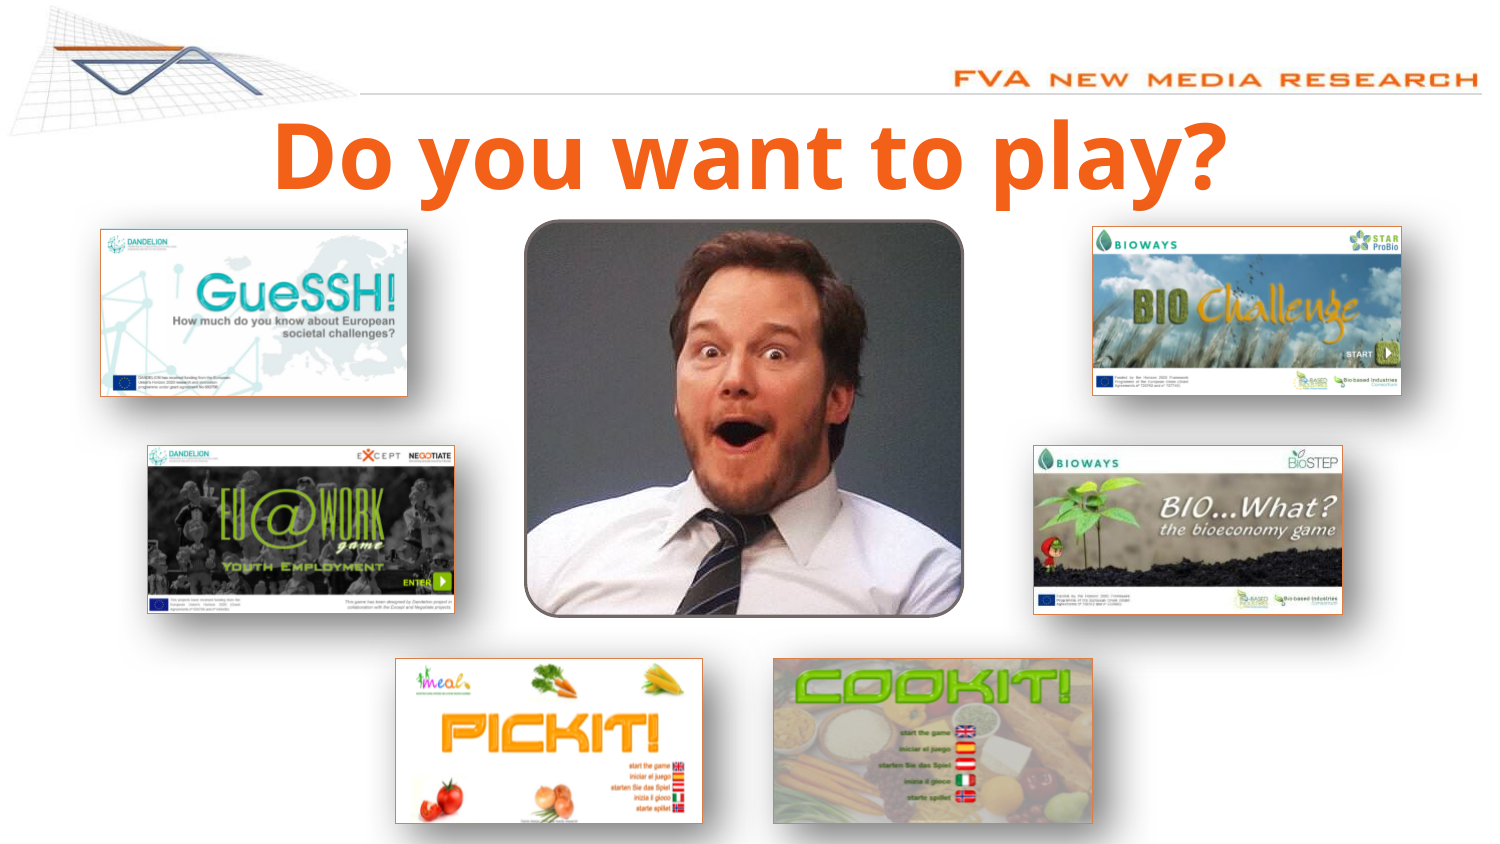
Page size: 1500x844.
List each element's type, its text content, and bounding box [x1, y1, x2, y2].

picture [1033, 445, 1344, 615]
picture [5, 5, 361, 139]
picture [1092, 225, 1403, 396]
picture [773, 657, 1093, 824]
picture [395, 657, 704, 824]
picture [950, 67, 1484, 92]
picture [100, 228, 408, 398]
text_box Do you want to play? [17, 91, 1483, 216]
picture [147, 445, 455, 614]
picture [525, 220, 963, 617]
